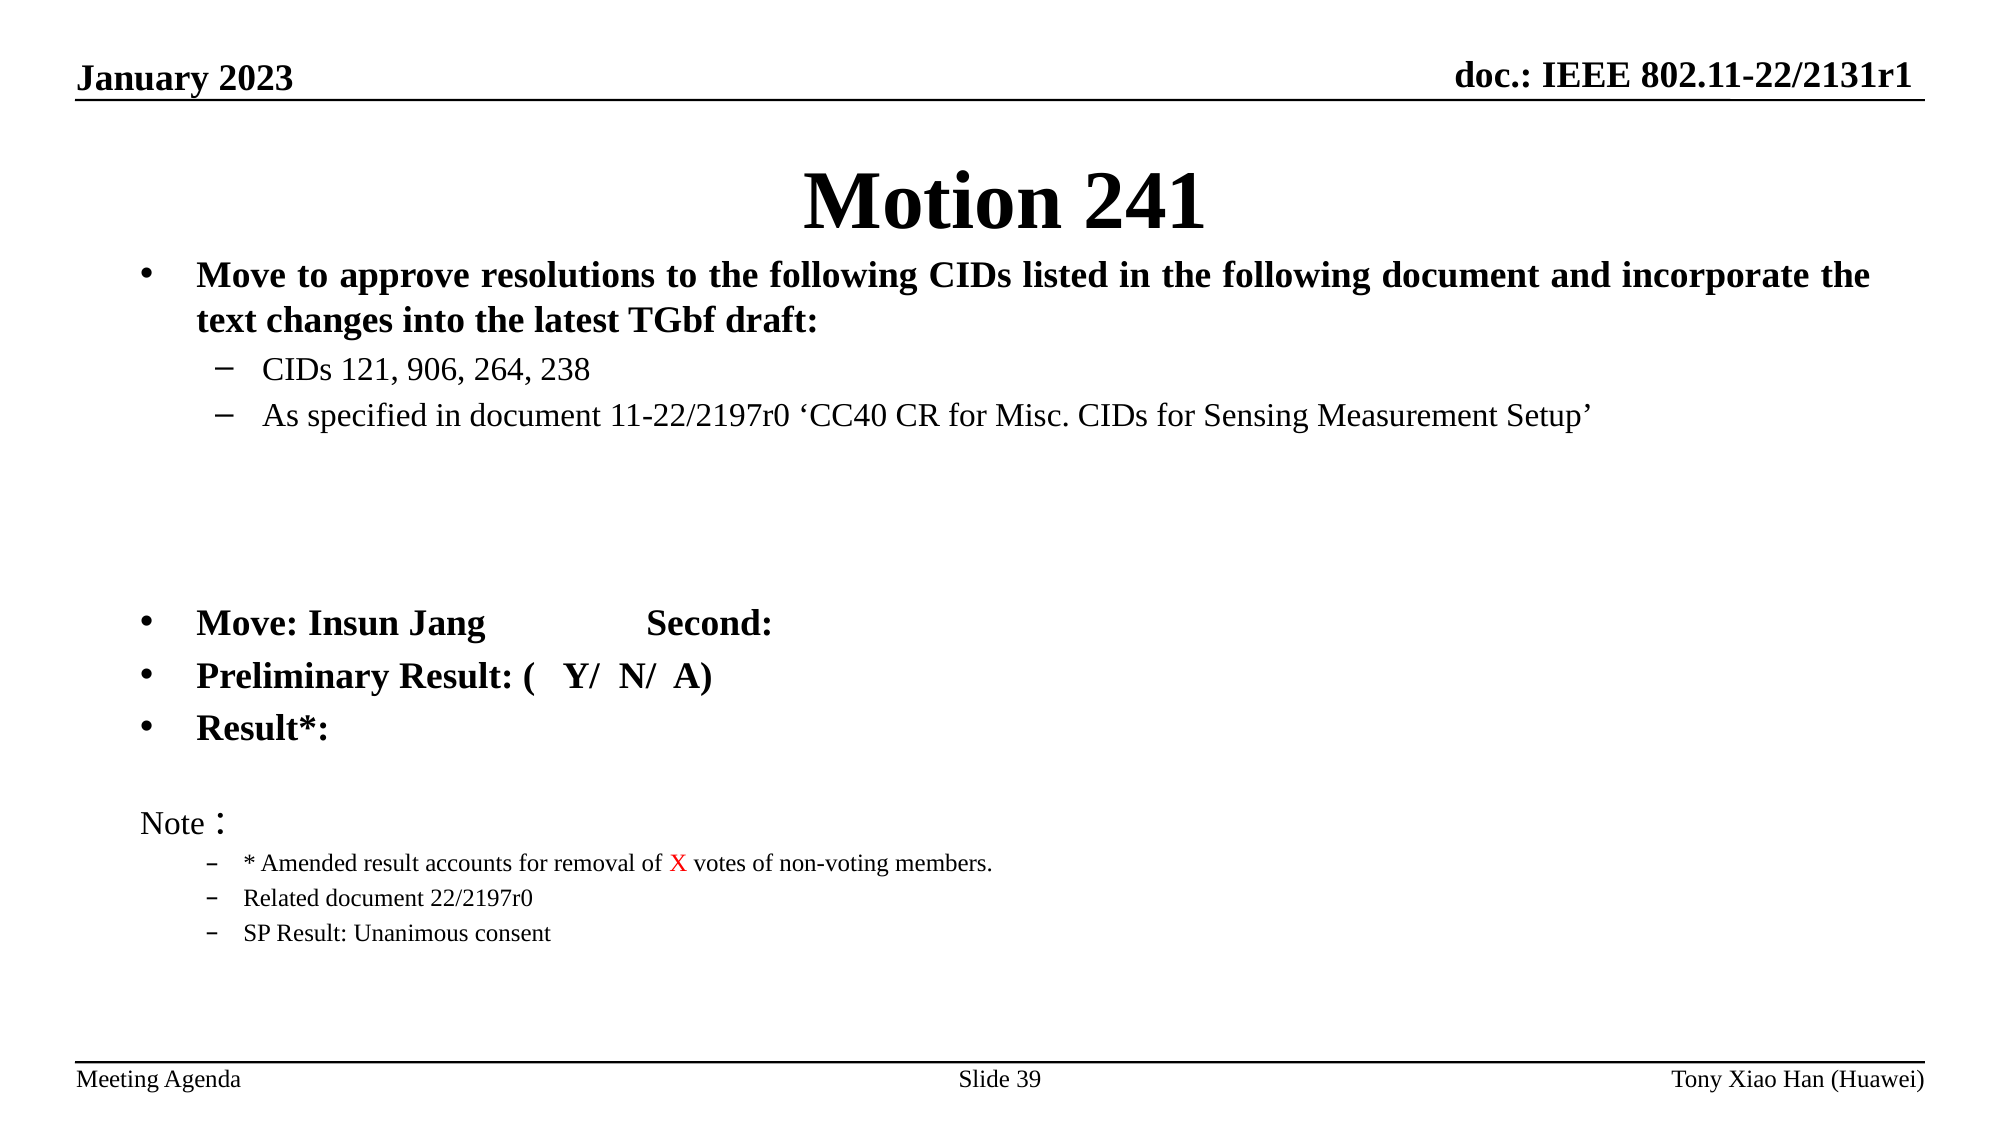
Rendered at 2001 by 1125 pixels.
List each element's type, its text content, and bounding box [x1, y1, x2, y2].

text_box Motion 241 [368, 137, 1644, 212]
text_box Move to approve resolutions to the following CIDs listed in the following document and incorporate the text changes into the latest TGbf draft: CIDs 121, 906, 264, 238 As specified in document 11-22/2197r0 ‘CC40 CR for Misc. CIDs for Sensing Measurement Setup’ Move: Insun Jang Second: Preliminary Result: ( Y/ N/ A) Result*: Note： * Amended result accounts for removal of X votes of non-voting members. Related document 22/2197r0 SP Result: Unanimous consent [125, 212, 1888, 900]
